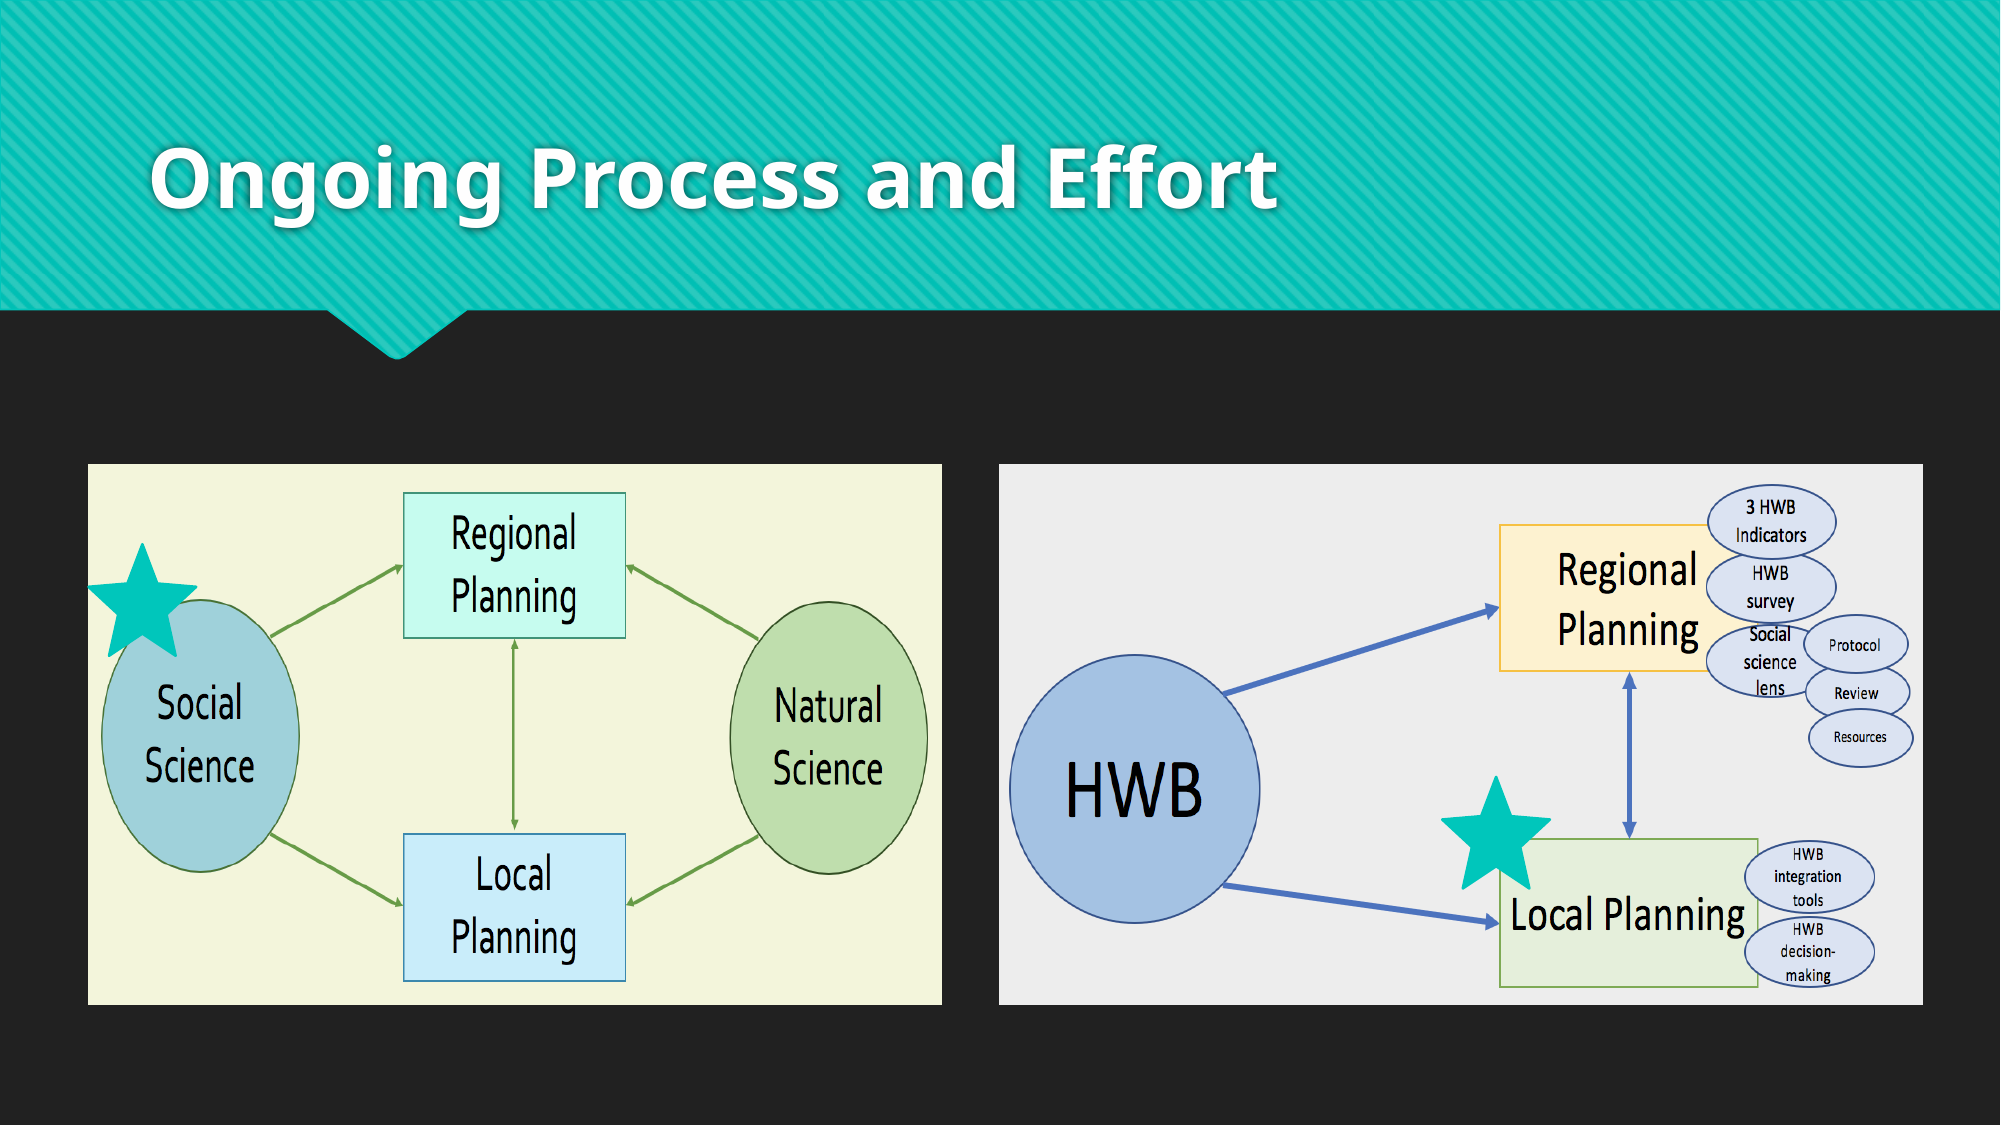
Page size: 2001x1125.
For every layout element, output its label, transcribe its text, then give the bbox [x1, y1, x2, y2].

title Ongoing Process and Effort [132, 73, 1868, 233]
picture [88, 464, 942, 1005]
picture [999, 464, 1923, 1005]
